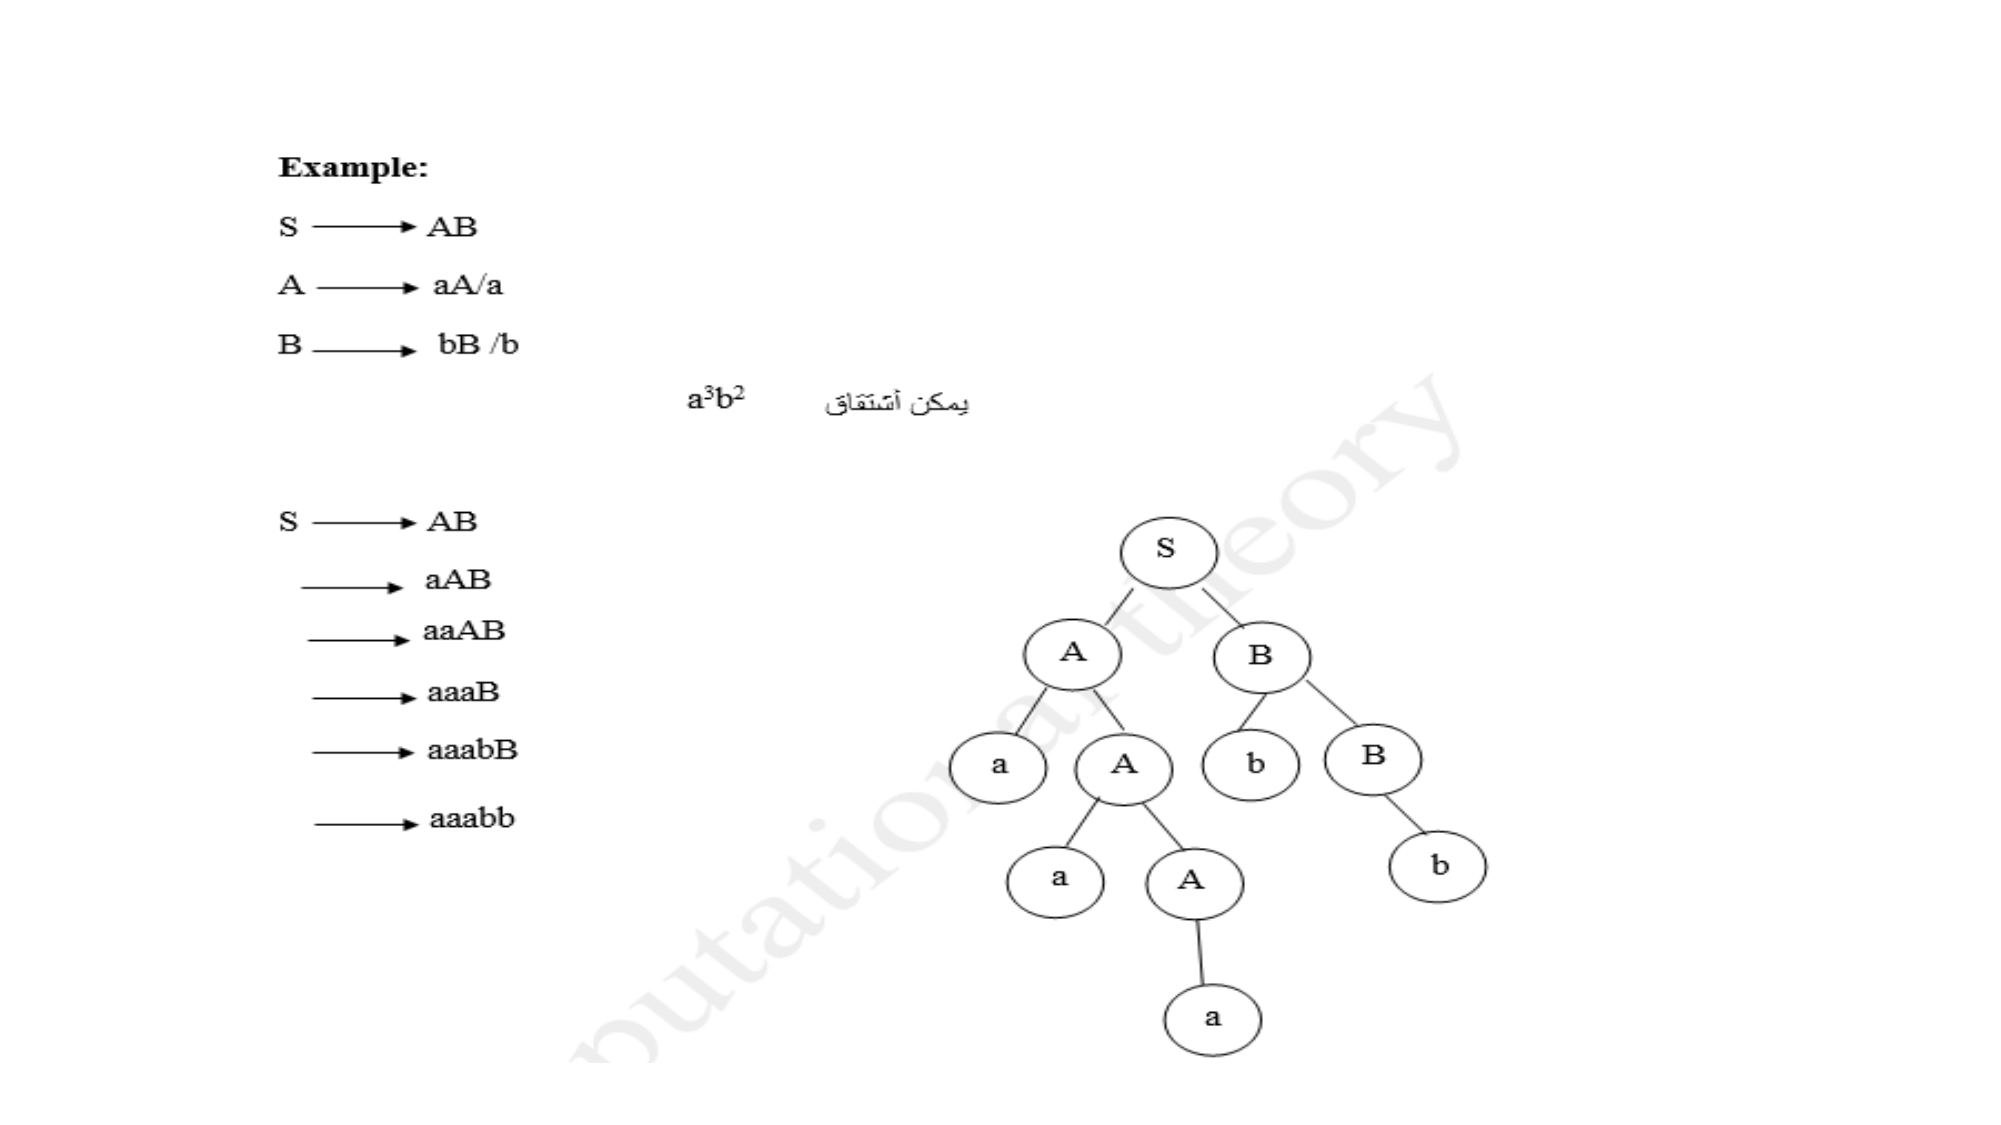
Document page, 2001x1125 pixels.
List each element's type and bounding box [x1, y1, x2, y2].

picture [230, 130, 1507, 1063]
